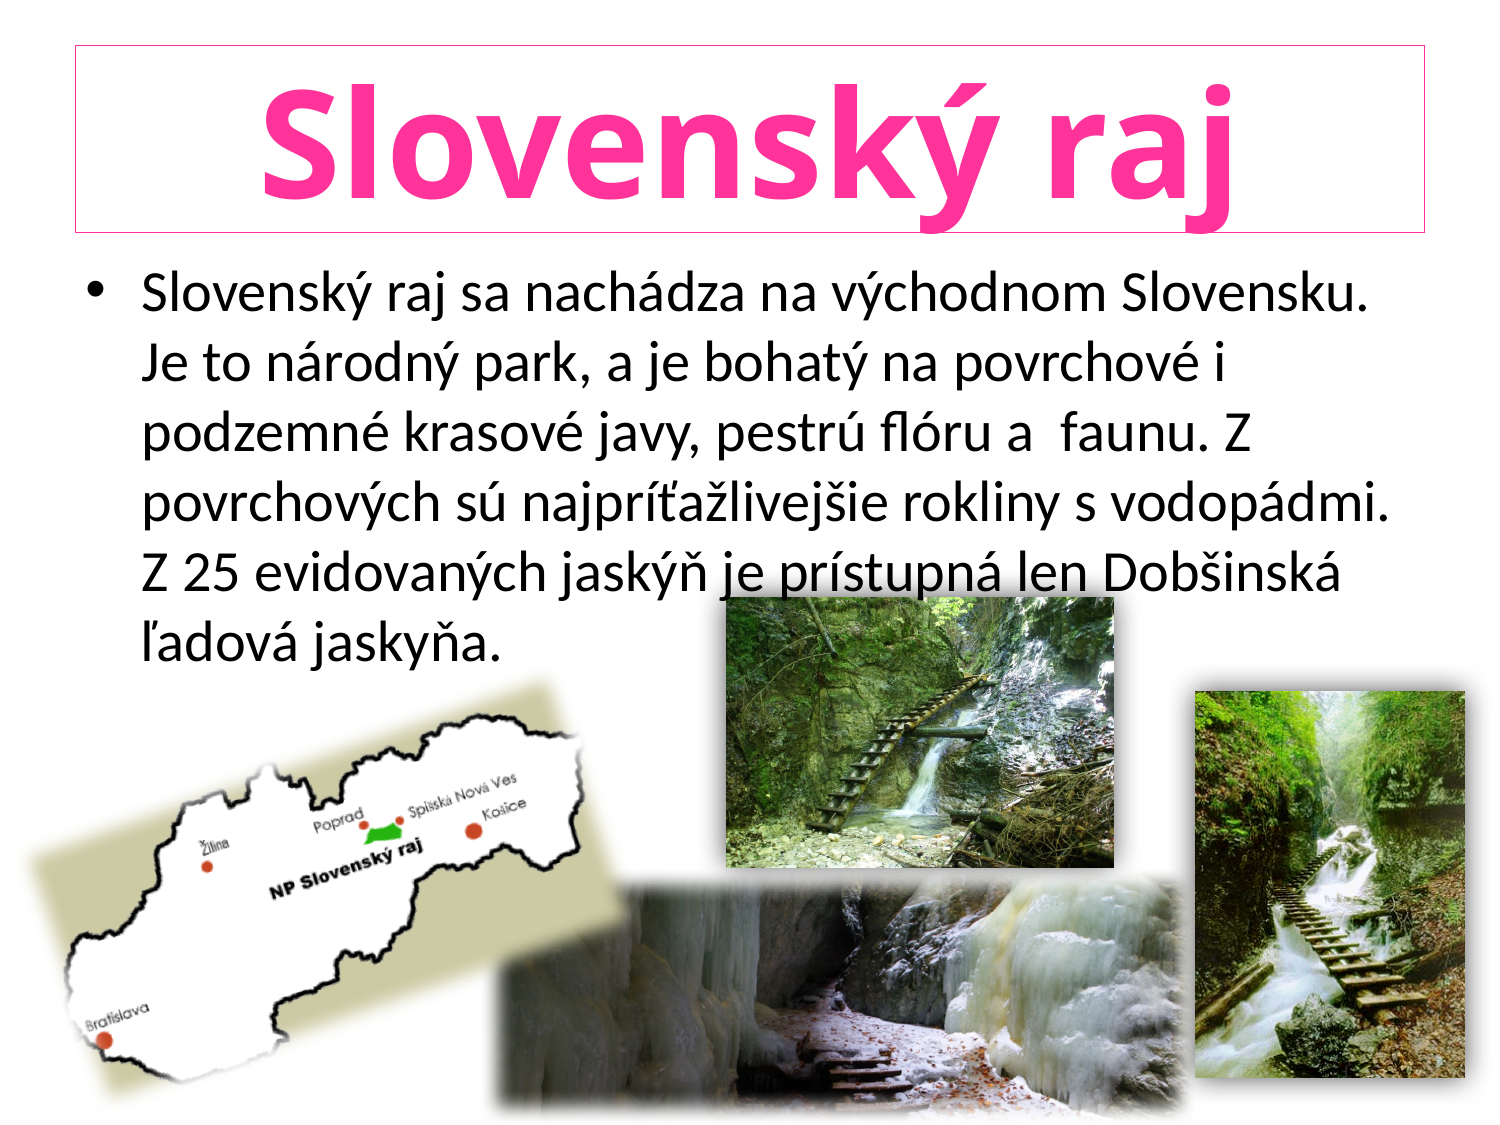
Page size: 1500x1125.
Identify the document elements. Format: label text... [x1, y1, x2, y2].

picture [31, 597, 1466, 1125]
title Slovenský raj [75, 45, 1425, 233]
list Slovenský raj sa nachádza na východnom Slovensku. Je to národný park, a je bohatý na povrchové i podzemné krasové javy, pestrú flóru a faunu. Z povrchových sú najpríťažlivejšie rokliny s vodopádmi. Z 25 evidovaných jaskýň je prístupná len Dobšinská ľadová jaskyňa. [70, 246, 1421, 866]
title Spišský hrad [343, 670, 580, 737]
